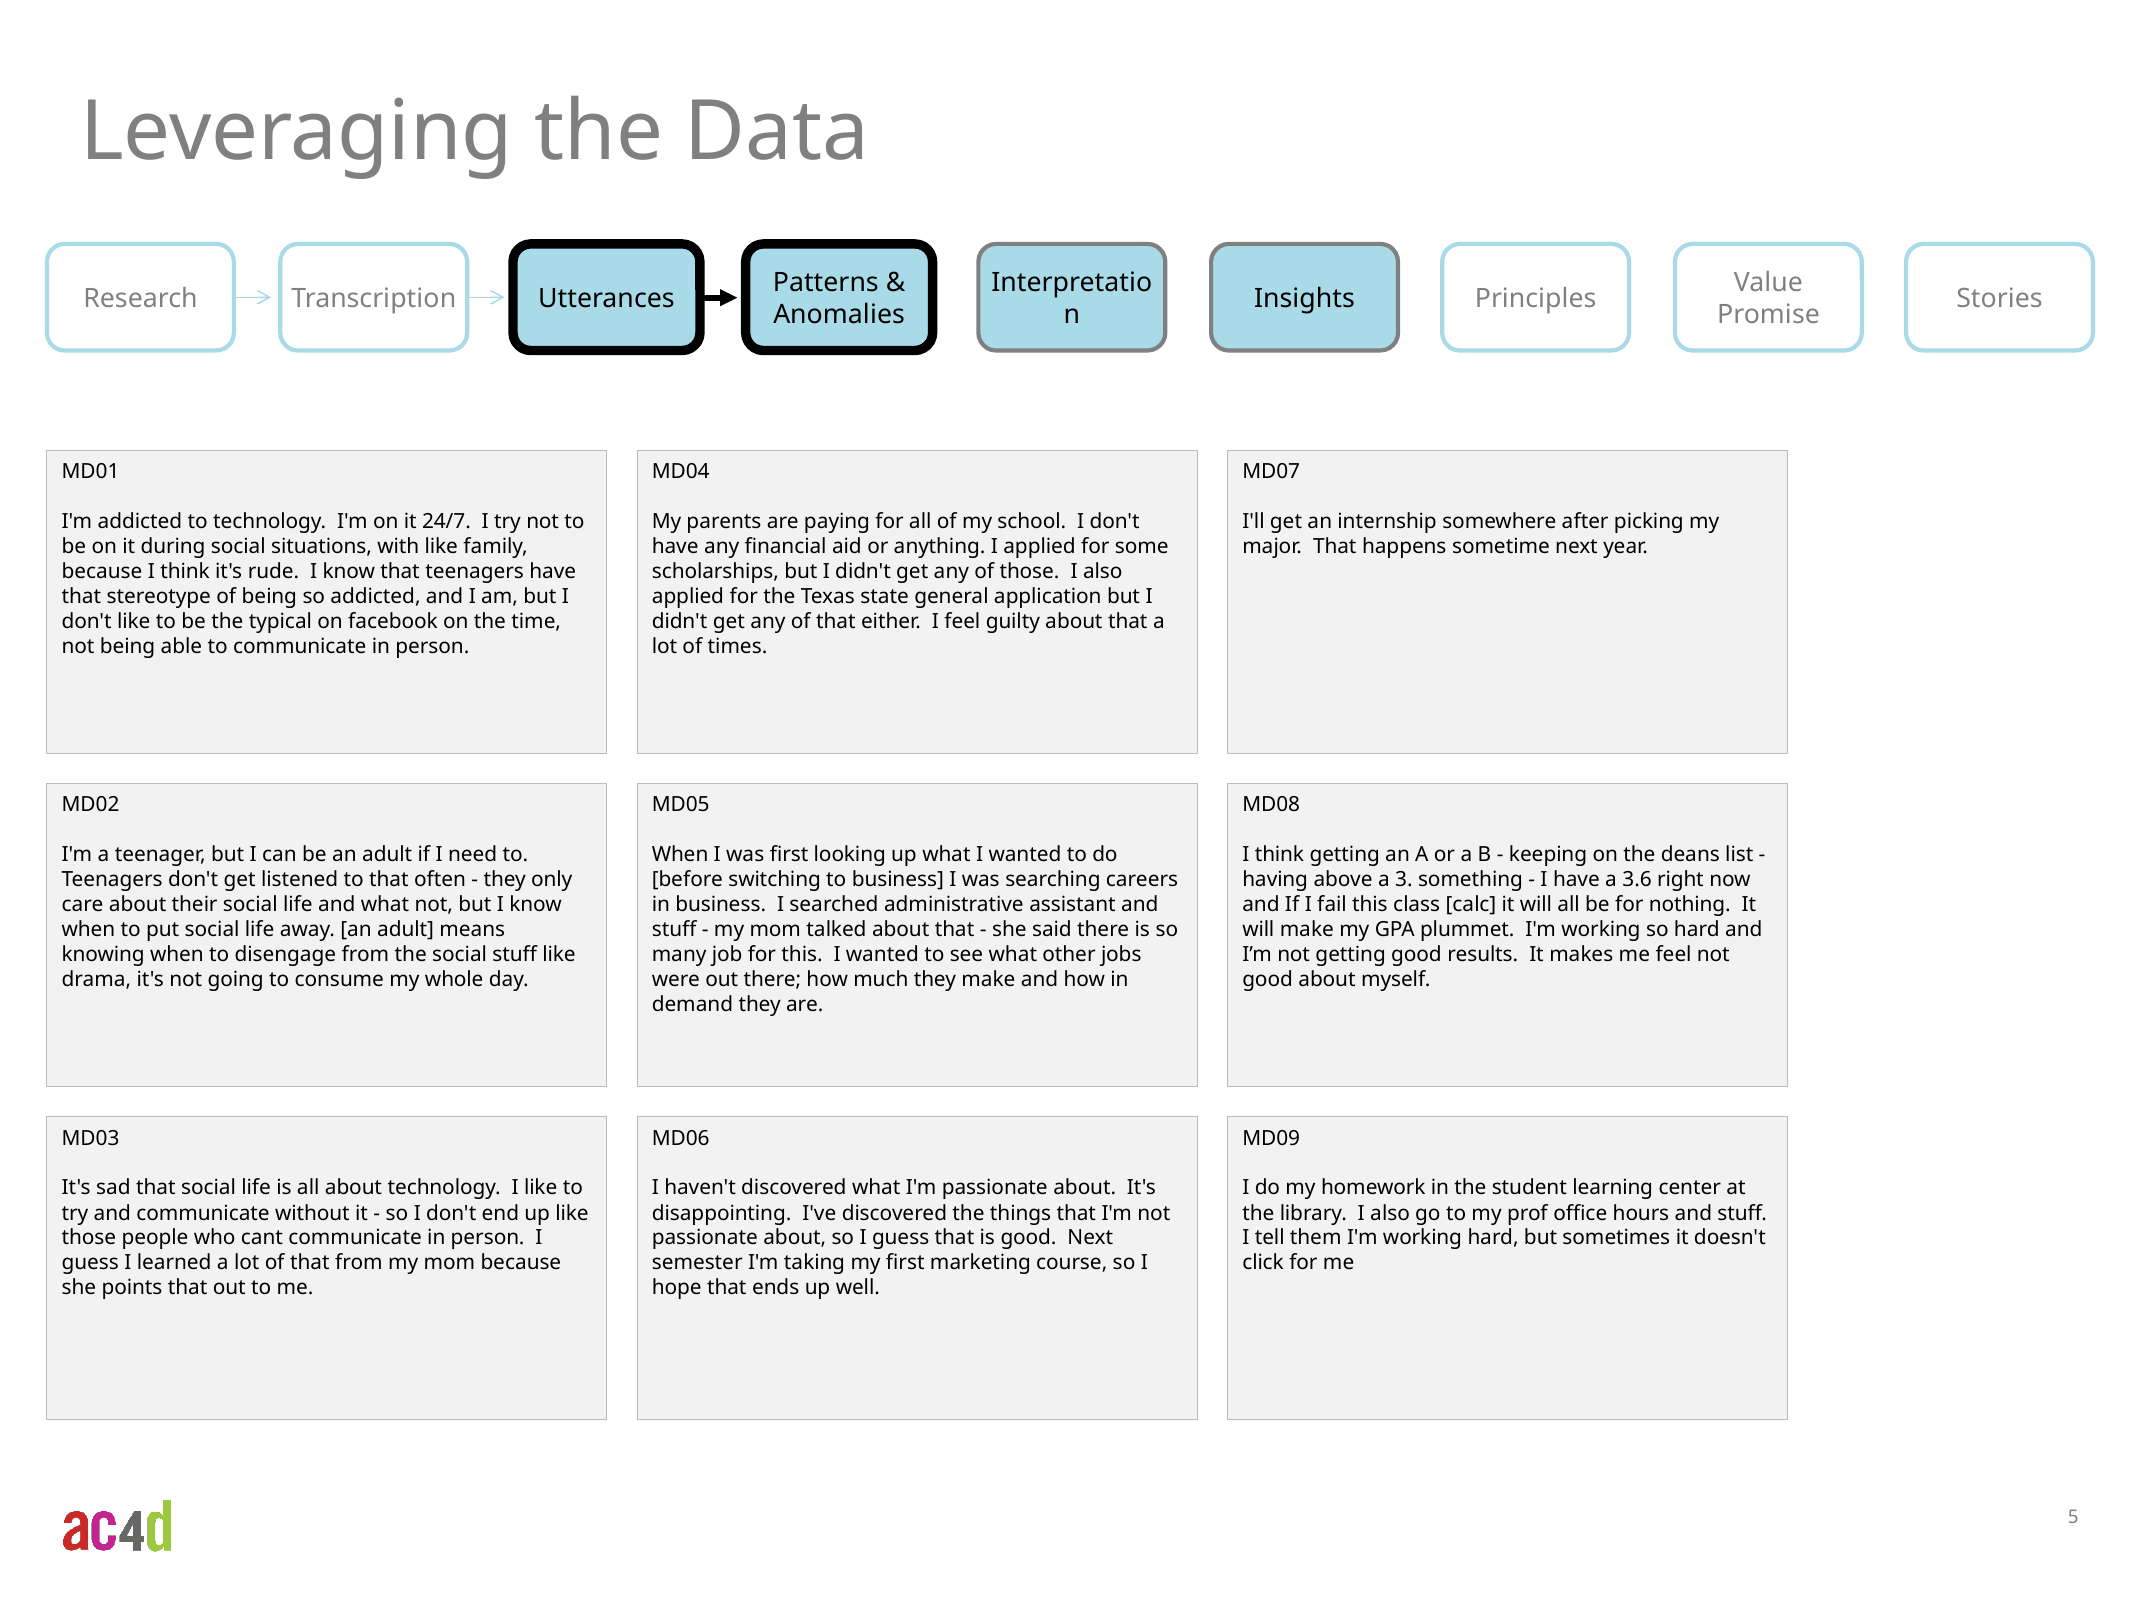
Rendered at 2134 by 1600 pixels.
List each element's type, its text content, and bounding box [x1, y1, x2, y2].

text_box Patterns & Anomalies [743, 241, 935, 353]
text_box Utterances [510, 241, 703, 353]
text_box Research [44, 241, 237, 353]
text_box Insights [1209, 241, 1401, 353]
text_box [46, 450, 1788, 1420]
text_box Value Promise [1672, 241, 1864, 353]
text_box Stories [1903, 241, 2096, 353]
picture [63, 1500, 171, 1553]
text_box Principles [1440, 241, 1632, 353]
text_box Transcription [278, 241, 470, 353]
slide_number 5 [2035, 1497, 2112, 1543]
text_box Leveraging the Data [80, 76, 1981, 177]
text_box Interpretation [976, 241, 1168, 353]
